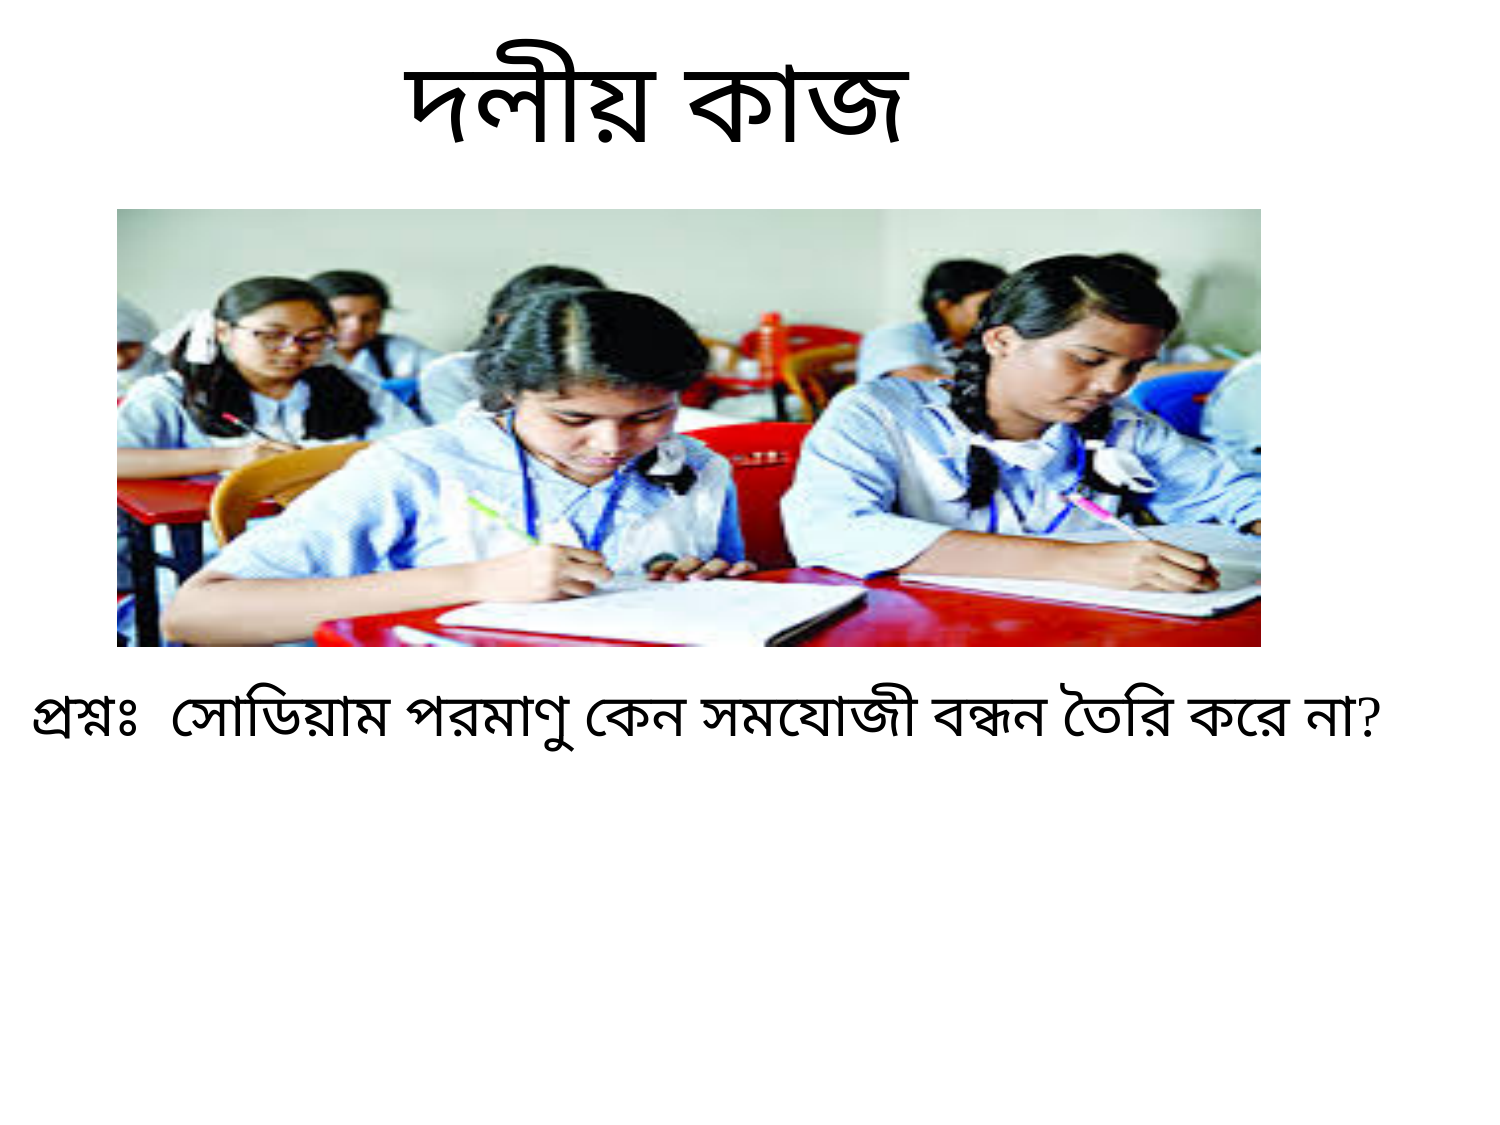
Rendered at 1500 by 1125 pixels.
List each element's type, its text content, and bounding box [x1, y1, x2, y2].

text_box দলীয় কাজ [284, 22, 1031, 172]
picture [117, 209, 1262, 648]
text_box প্রশ্নঃ সোডিয়াম পরমাণু কেন সমযোজী বন্ধন তৈরি করে না? [0, 662, 1500, 758]
